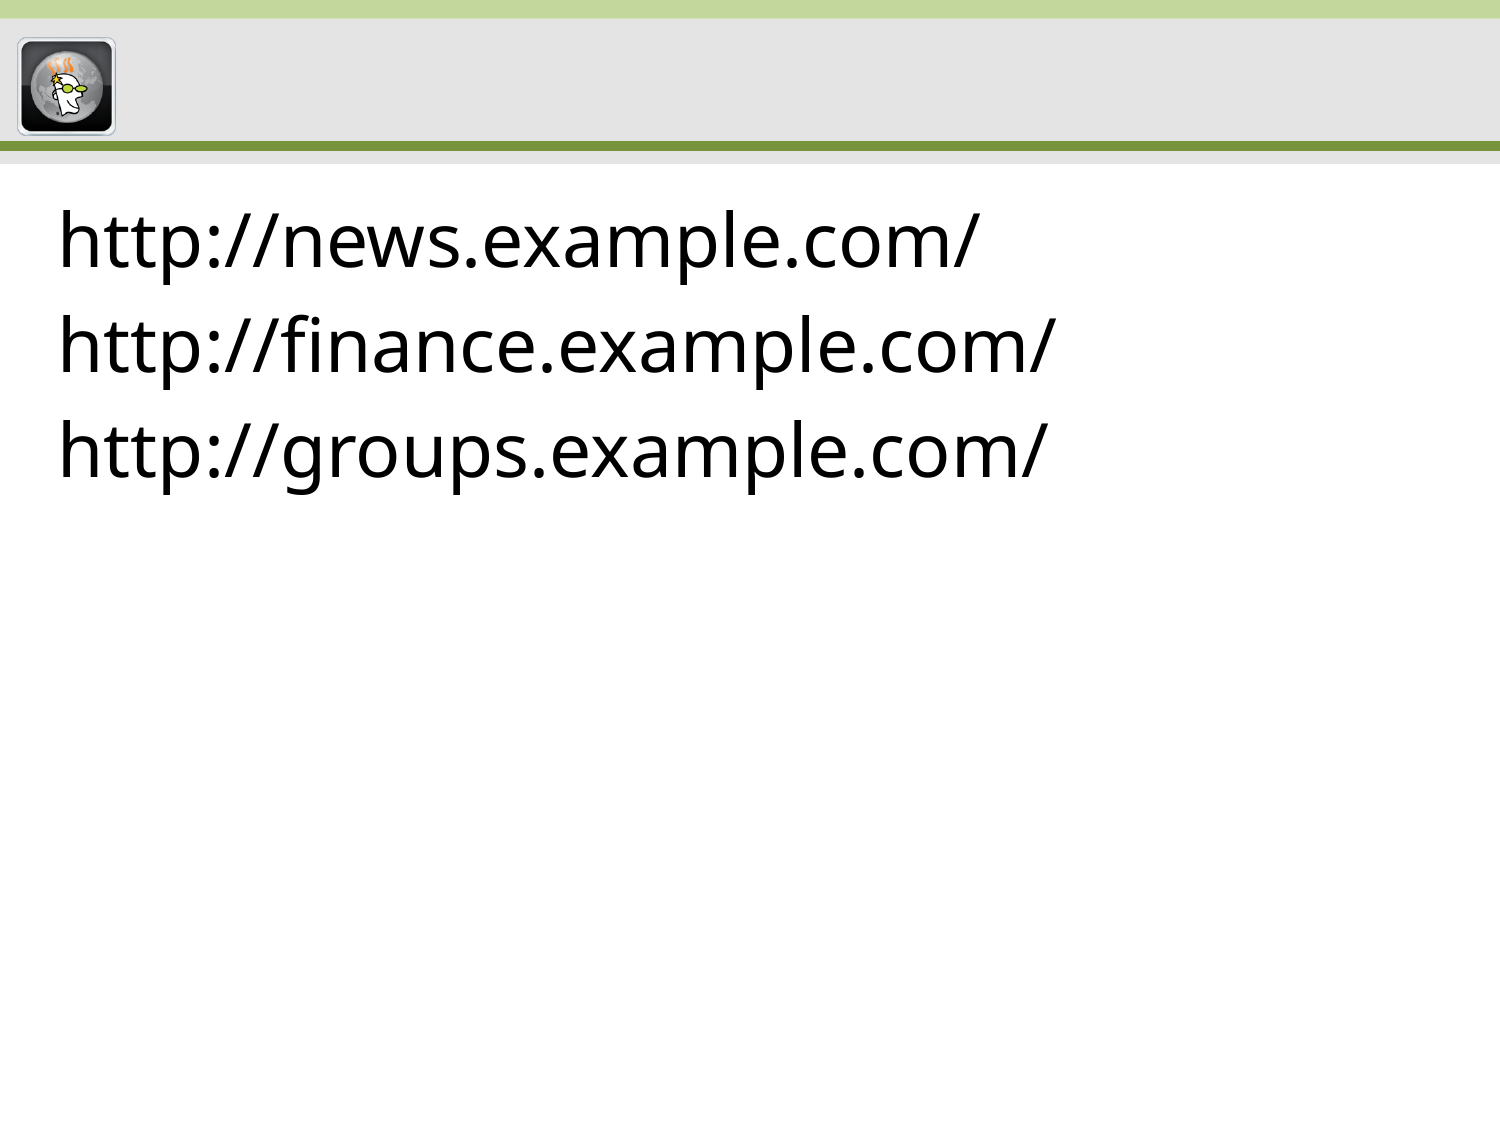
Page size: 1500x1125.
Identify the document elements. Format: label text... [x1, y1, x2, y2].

picture [15, 35, 116, 136]
list http://news.example.com/ http://finance.example.com/ http://groups.example.com/ [42, 184, 1480, 1073]
